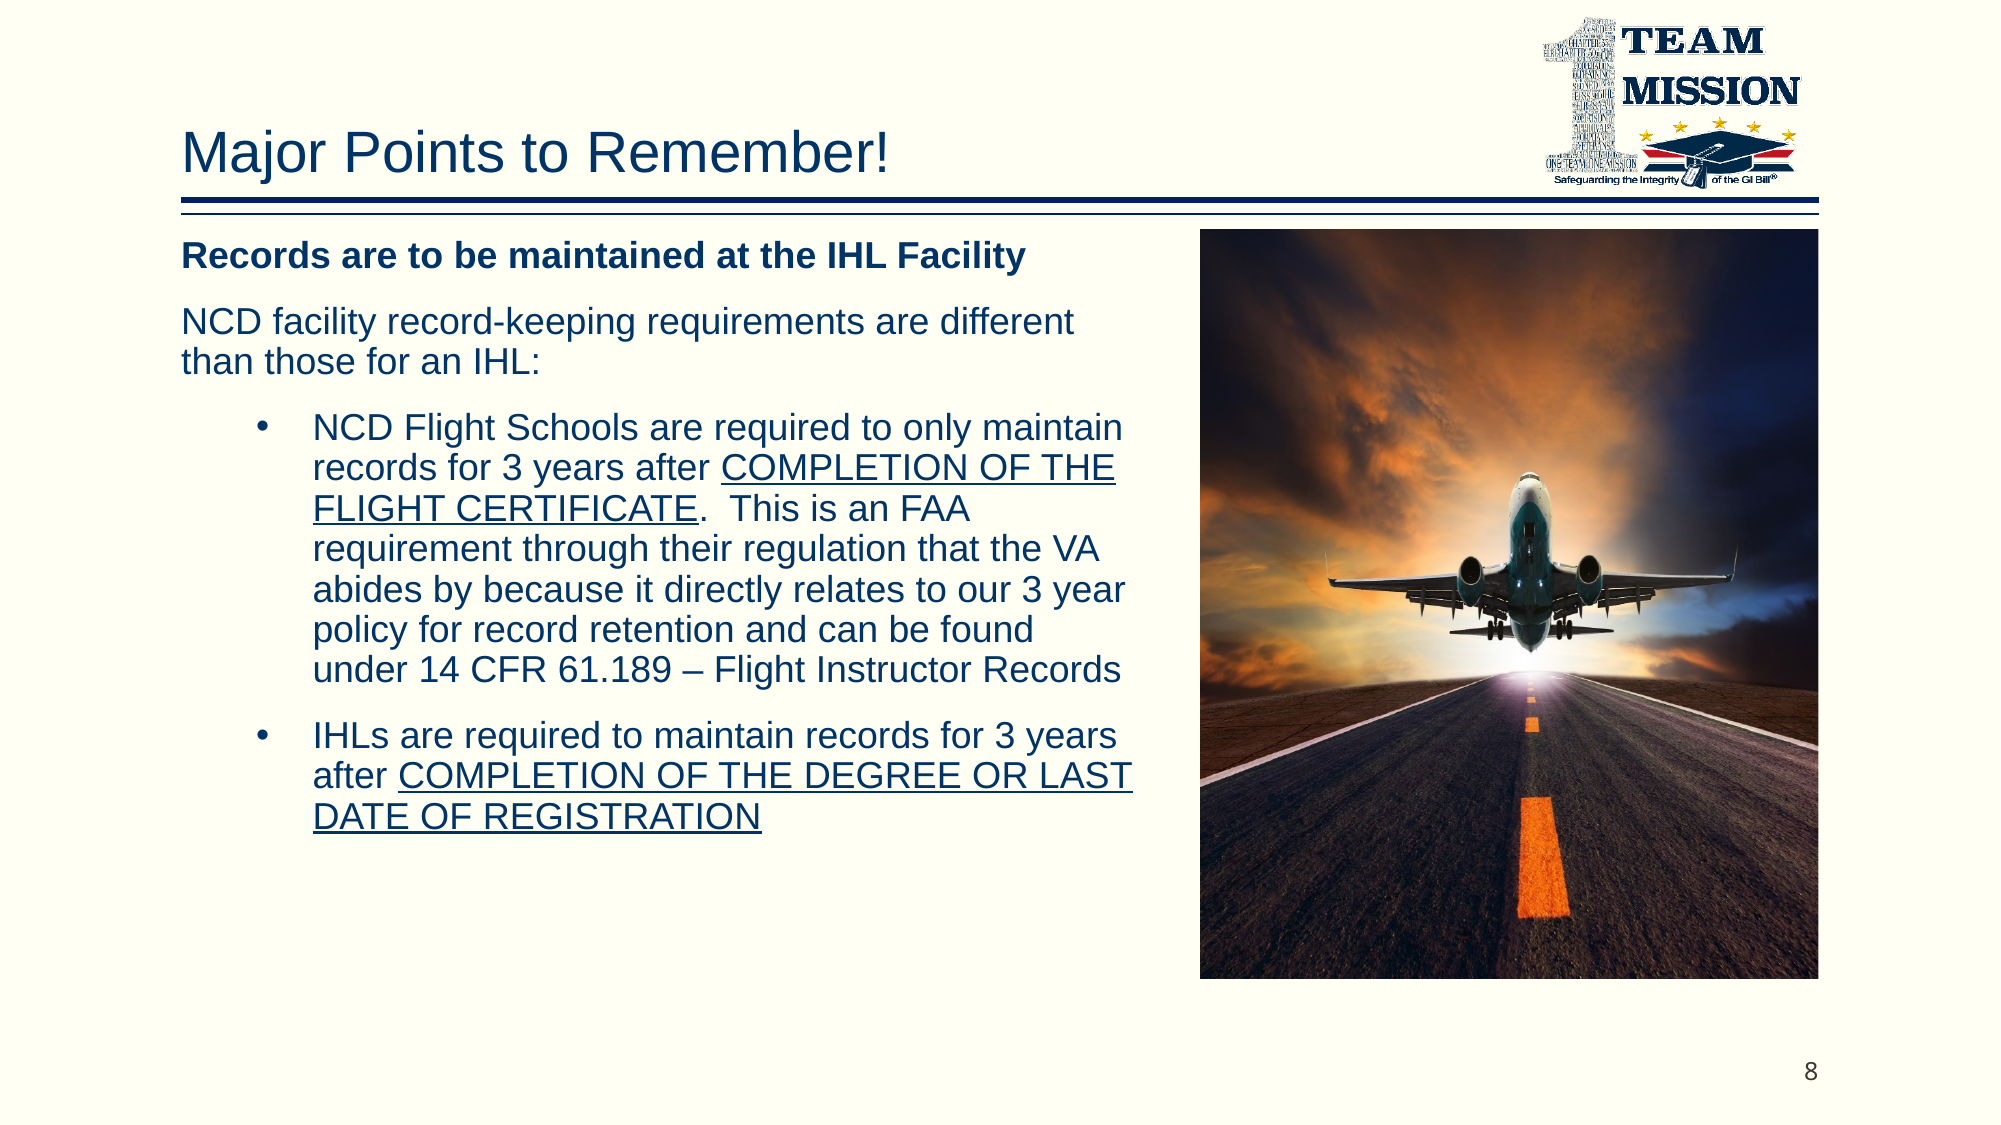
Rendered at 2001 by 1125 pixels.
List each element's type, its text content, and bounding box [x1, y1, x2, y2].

picture [1199, 228, 1819, 979]
picture [1497, 2, 1843, 193]
slide_number 8 [1518, 1042, 1819, 1103]
list Records are to be maintained at the IHL Facility NCD facility record-keeping requirements are different than those for an IHL: NCD Flight Schools are required to only maintain records for 3 years after COMPLETION OF THE FLIGHT CERTIFICATE. This is an FAA requirement through their regulation that the VA abides by because it directly relates to our 3 year policy for record retention and can be found under 14 CFR 61.189 – Flight Instructor Records IHLs are required to maintain records for 3 years after COMPLETION OF THE DEGREE OR LAST DATE OF REGISTRATION [181, 229, 1137, 947]
title Major Points to Remember! [181, 12, 1545, 193]
